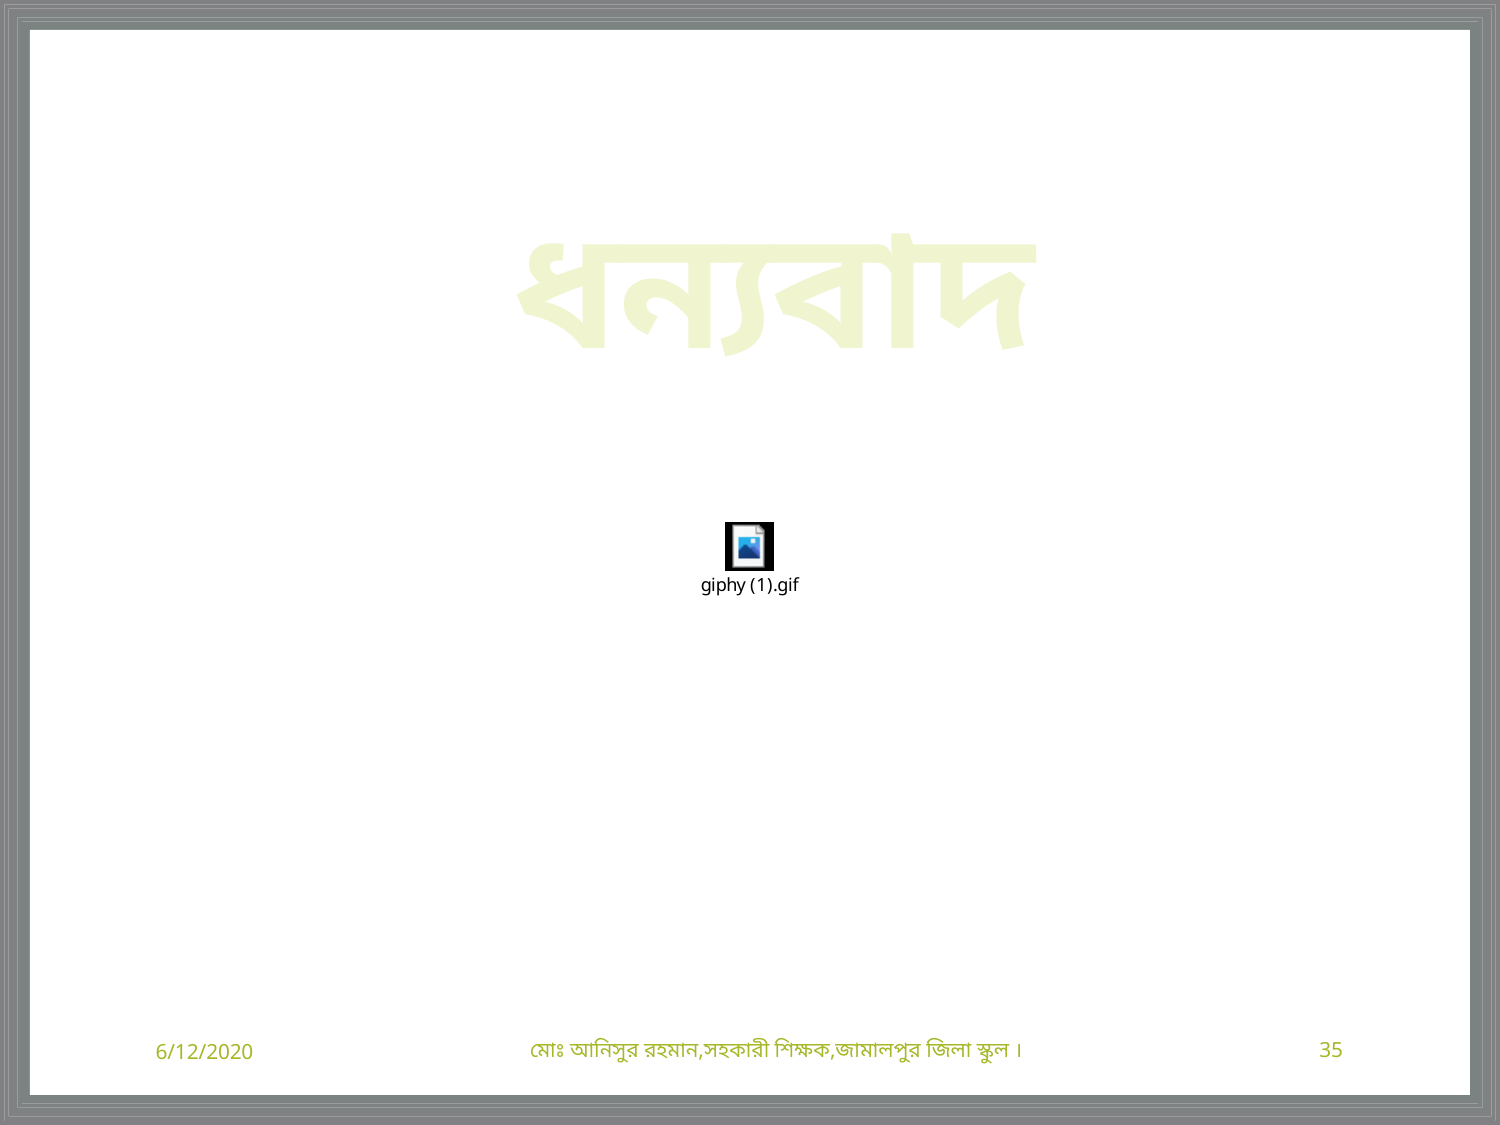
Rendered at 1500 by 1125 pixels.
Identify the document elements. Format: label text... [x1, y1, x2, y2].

slide_number 35 [1147, 1020, 1358, 1081]
footer মোঃ আনিসুর রহমান,সহকারী শিক্ষক,জামালপুর জিলা স্কুল । [485, 1020, 1067, 1081]
text_box ধন্যবাদ [425, 174, 1125, 390]
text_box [689, 521, 811, 603]
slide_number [140, 1020, 428, 1081]
